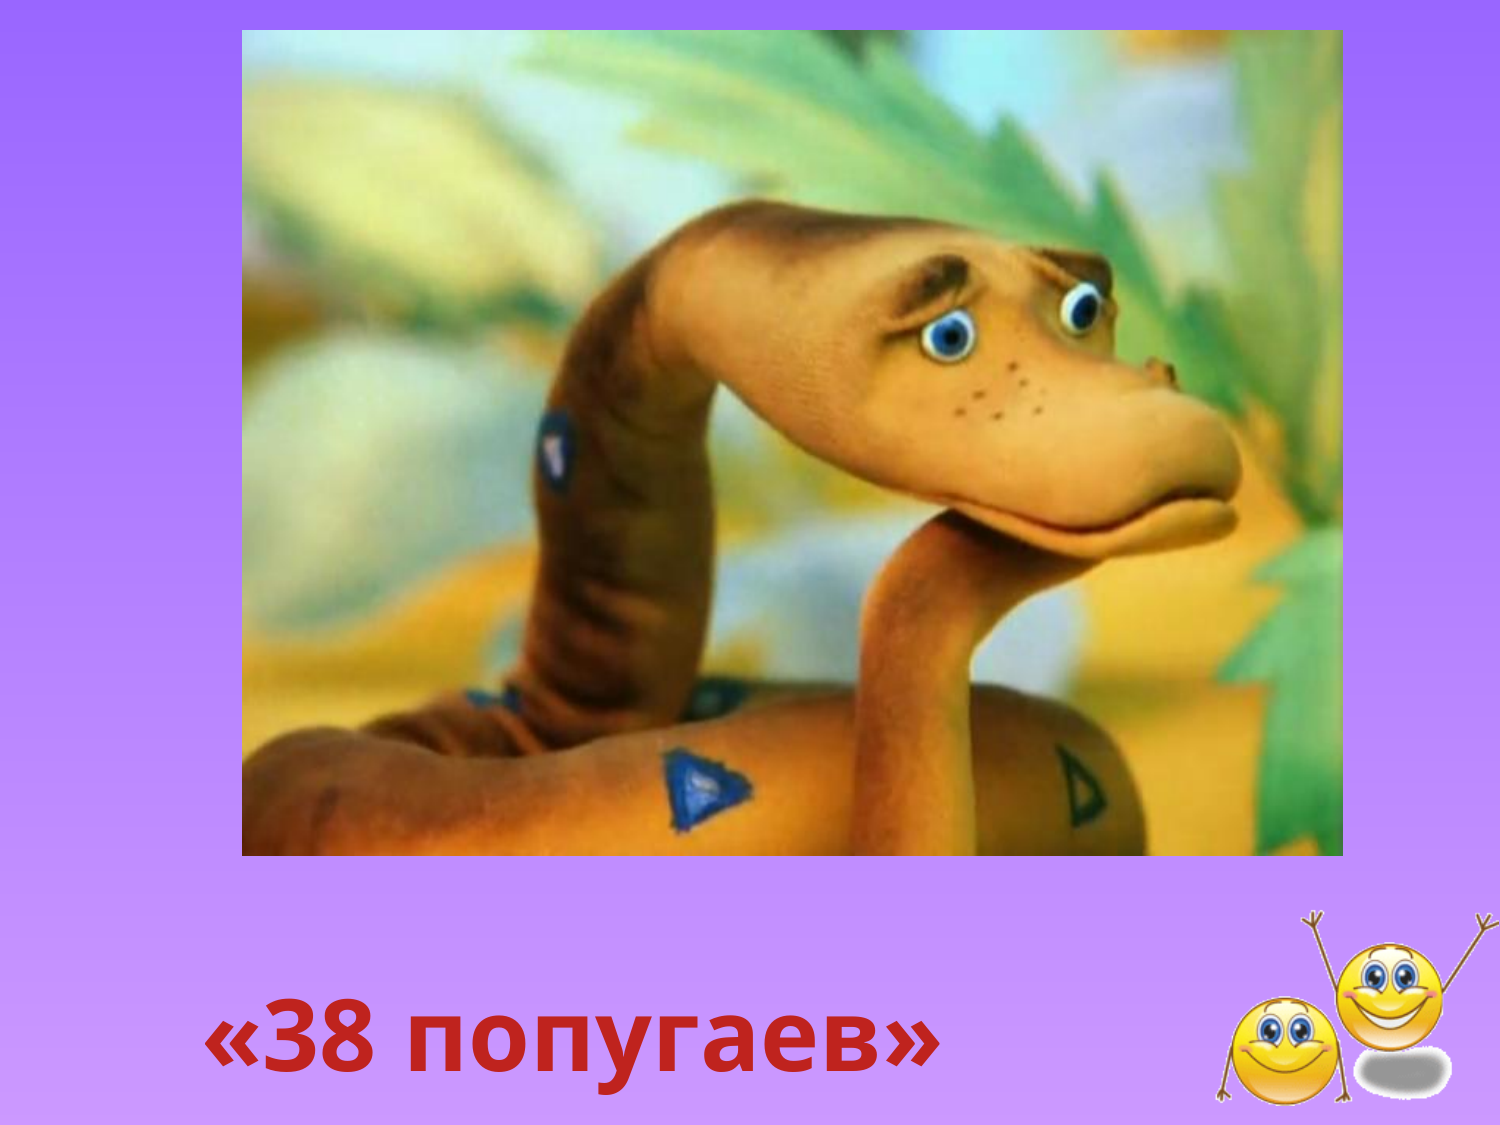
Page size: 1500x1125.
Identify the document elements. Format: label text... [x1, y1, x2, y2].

picture [241, 30, 1343, 857]
picture [1210, 886, 1499, 1107]
text_box «38 попугаев» [64, 964, 1055, 1100]
